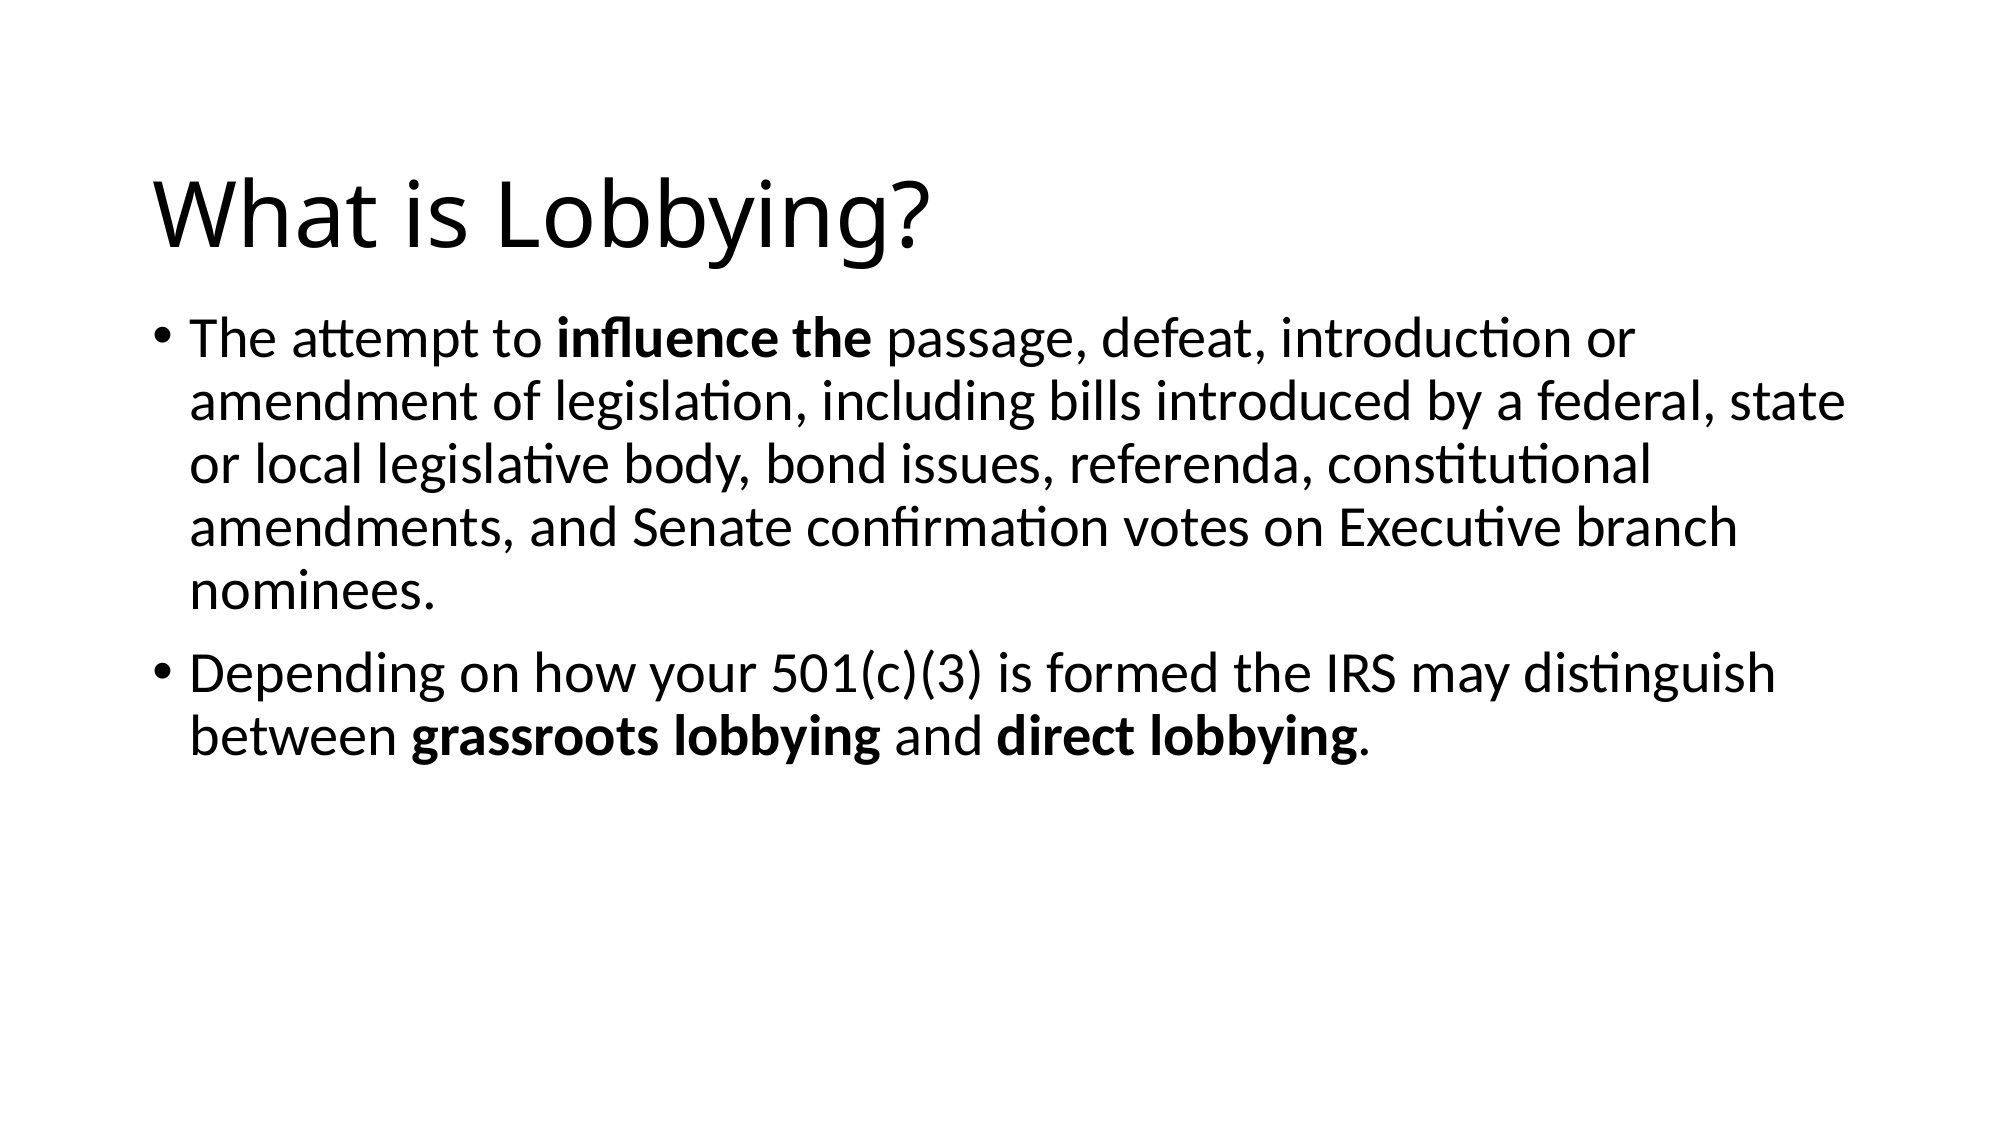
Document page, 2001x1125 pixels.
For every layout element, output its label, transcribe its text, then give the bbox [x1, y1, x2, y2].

list The attempt to influence the passage, defeat, introduction or amendment of legislation, including bills introduced by a federal, state or local legislative body, bond issues, referenda, constitutional amendments, and Senate confirmation votes on Executive branch nominees. Depending on how your 501(c)(3) is formed the IRS may distinguish between grassroots lobbying and direct lobbying. [137, 299, 1863, 1014]
title What is Lobbying? [137, 59, 1863, 278]
